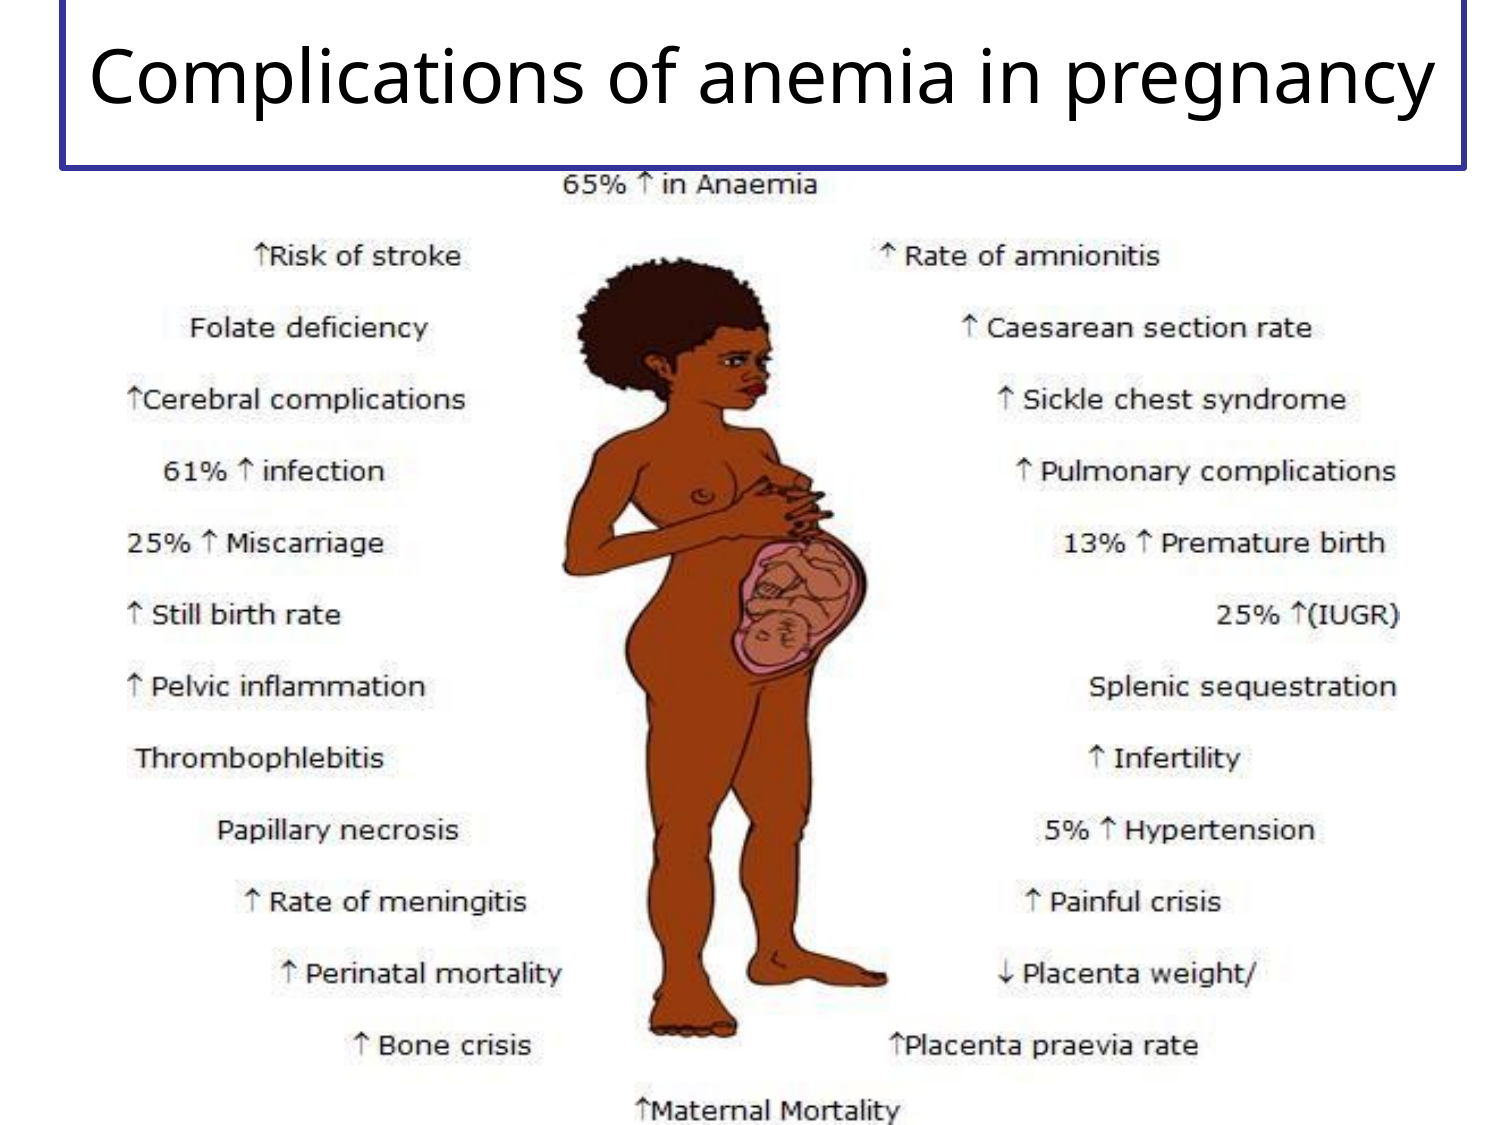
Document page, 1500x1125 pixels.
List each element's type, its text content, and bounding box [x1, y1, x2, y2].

picture [126, 171, 1400, 1125]
title Complications of anemia in pregnancy [62, 0, 1464, 168]
